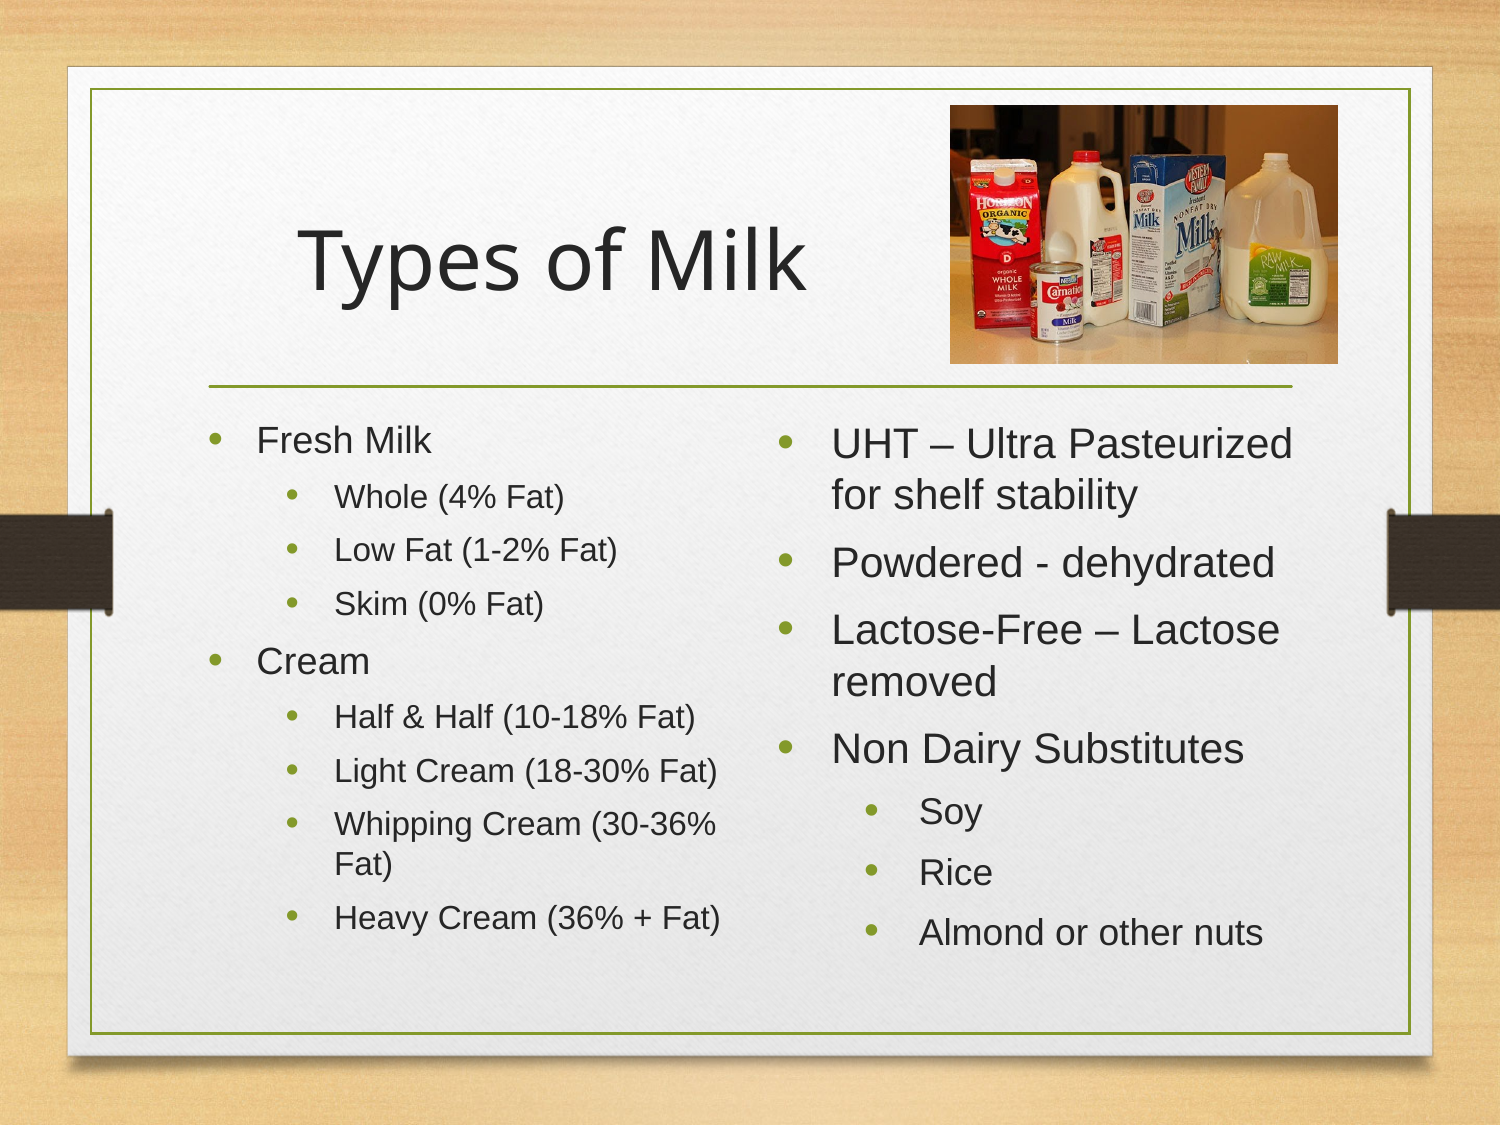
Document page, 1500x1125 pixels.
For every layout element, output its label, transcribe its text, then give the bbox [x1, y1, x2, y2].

list Fresh Milk Whole (4% Fat) Low Fat (1-2% Fat) Skim (0% Fat) Cream Half & Half (10-18% Fat) Light Cream (18-30% Fat) Whipping Cream (30-36% Fat) Heavy Cream (36% + Fat) [192, 408, 741, 974]
list UHT – Ultra Pasteurized for shelf stability Powdered - dehydrated Lactose-Free – Lactose removed Non Dairy Substitutes Soy Rice Almond or other nuts [761, 408, 1310, 974]
title Types of Milk [192, 150, 913, 364]
picture [0, 0, 1500, 1125]
